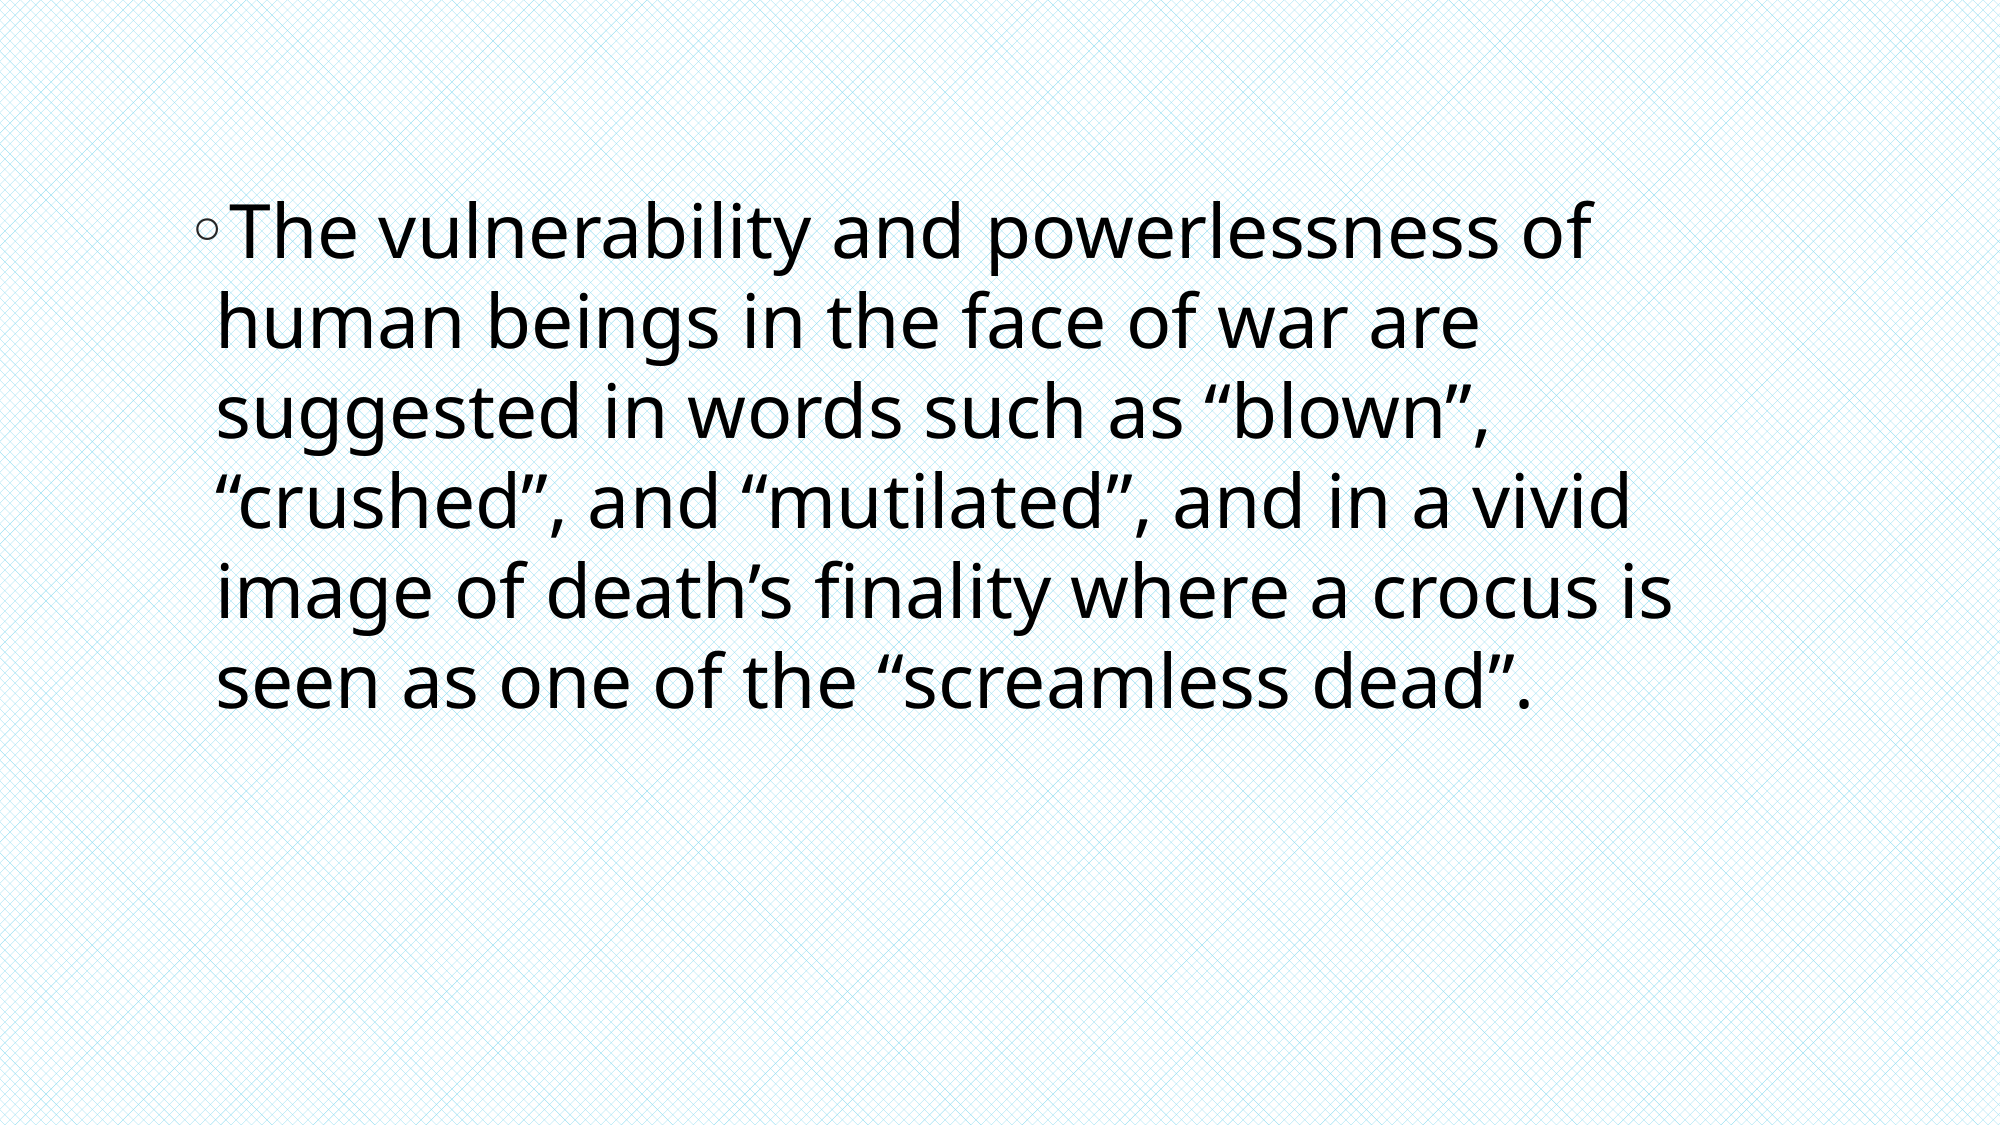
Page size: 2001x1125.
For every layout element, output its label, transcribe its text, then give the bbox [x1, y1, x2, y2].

list The vulnerability and powerlessness of human beings in the face of war are suggested in words such as “blown”, “crushed”, and “mutilated”, and in a vivid image of death’s finality where a crocus is seen as one of the “screamless dead”. [170, 175, 1821, 821]
